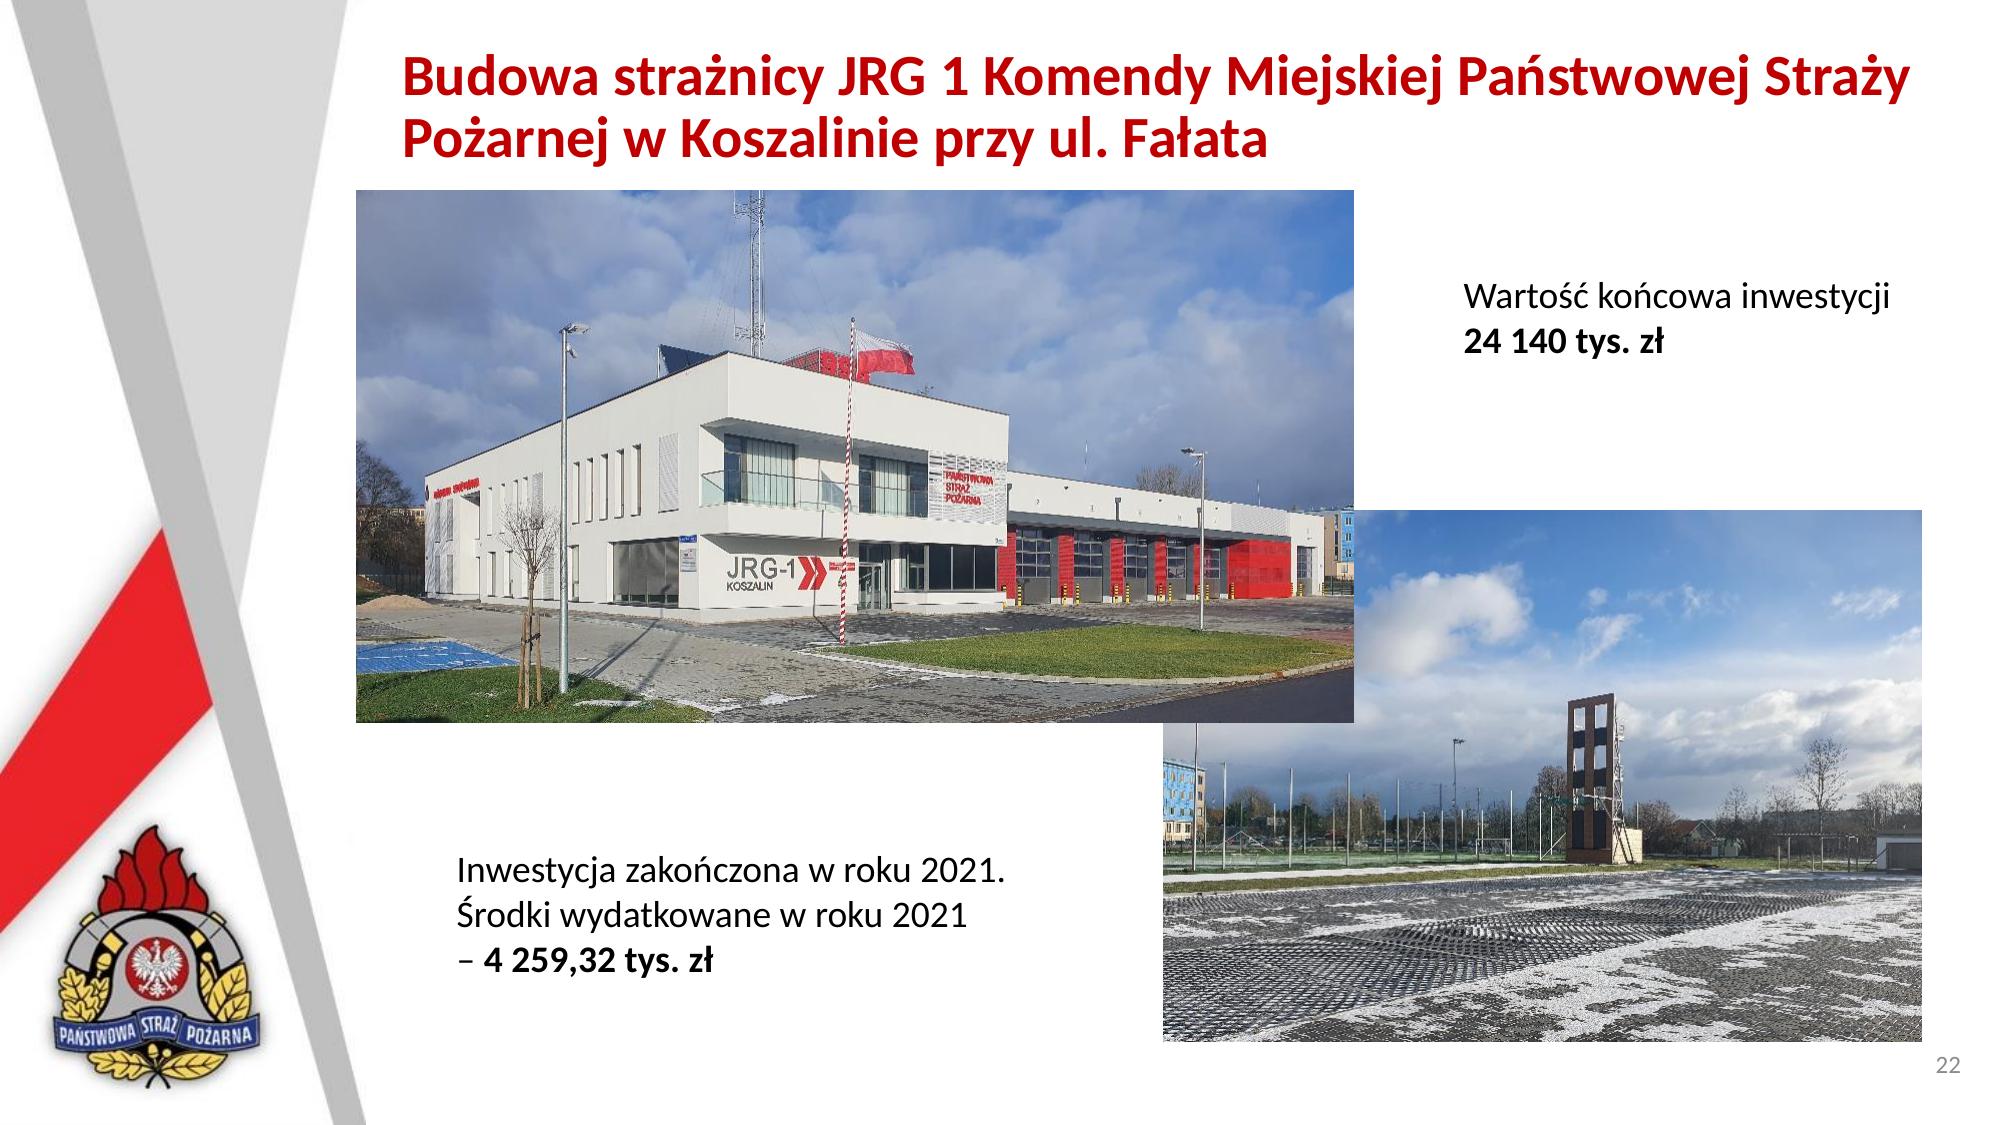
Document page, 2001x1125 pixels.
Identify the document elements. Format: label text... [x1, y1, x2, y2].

picture [0, 0, 1922, 1125]
text_box Inwestycja zakończona w roku 2021. Środki wydatkowane w roku 2021 – 4 259,32 tys. zł [441, 837, 1055, 987]
text_box Wartość końcowa inwestycji 24 140 tys. zł [1448, 264, 1922, 369]
text_box Budowa strażnicy JRG 1 Komendy Miejskiej Państwowej Straży Pożarnej w Koszalinie przy ul. Fałata [387, 37, 1941, 230]
slide_number 22 [1626, 1034, 1977, 1094]
